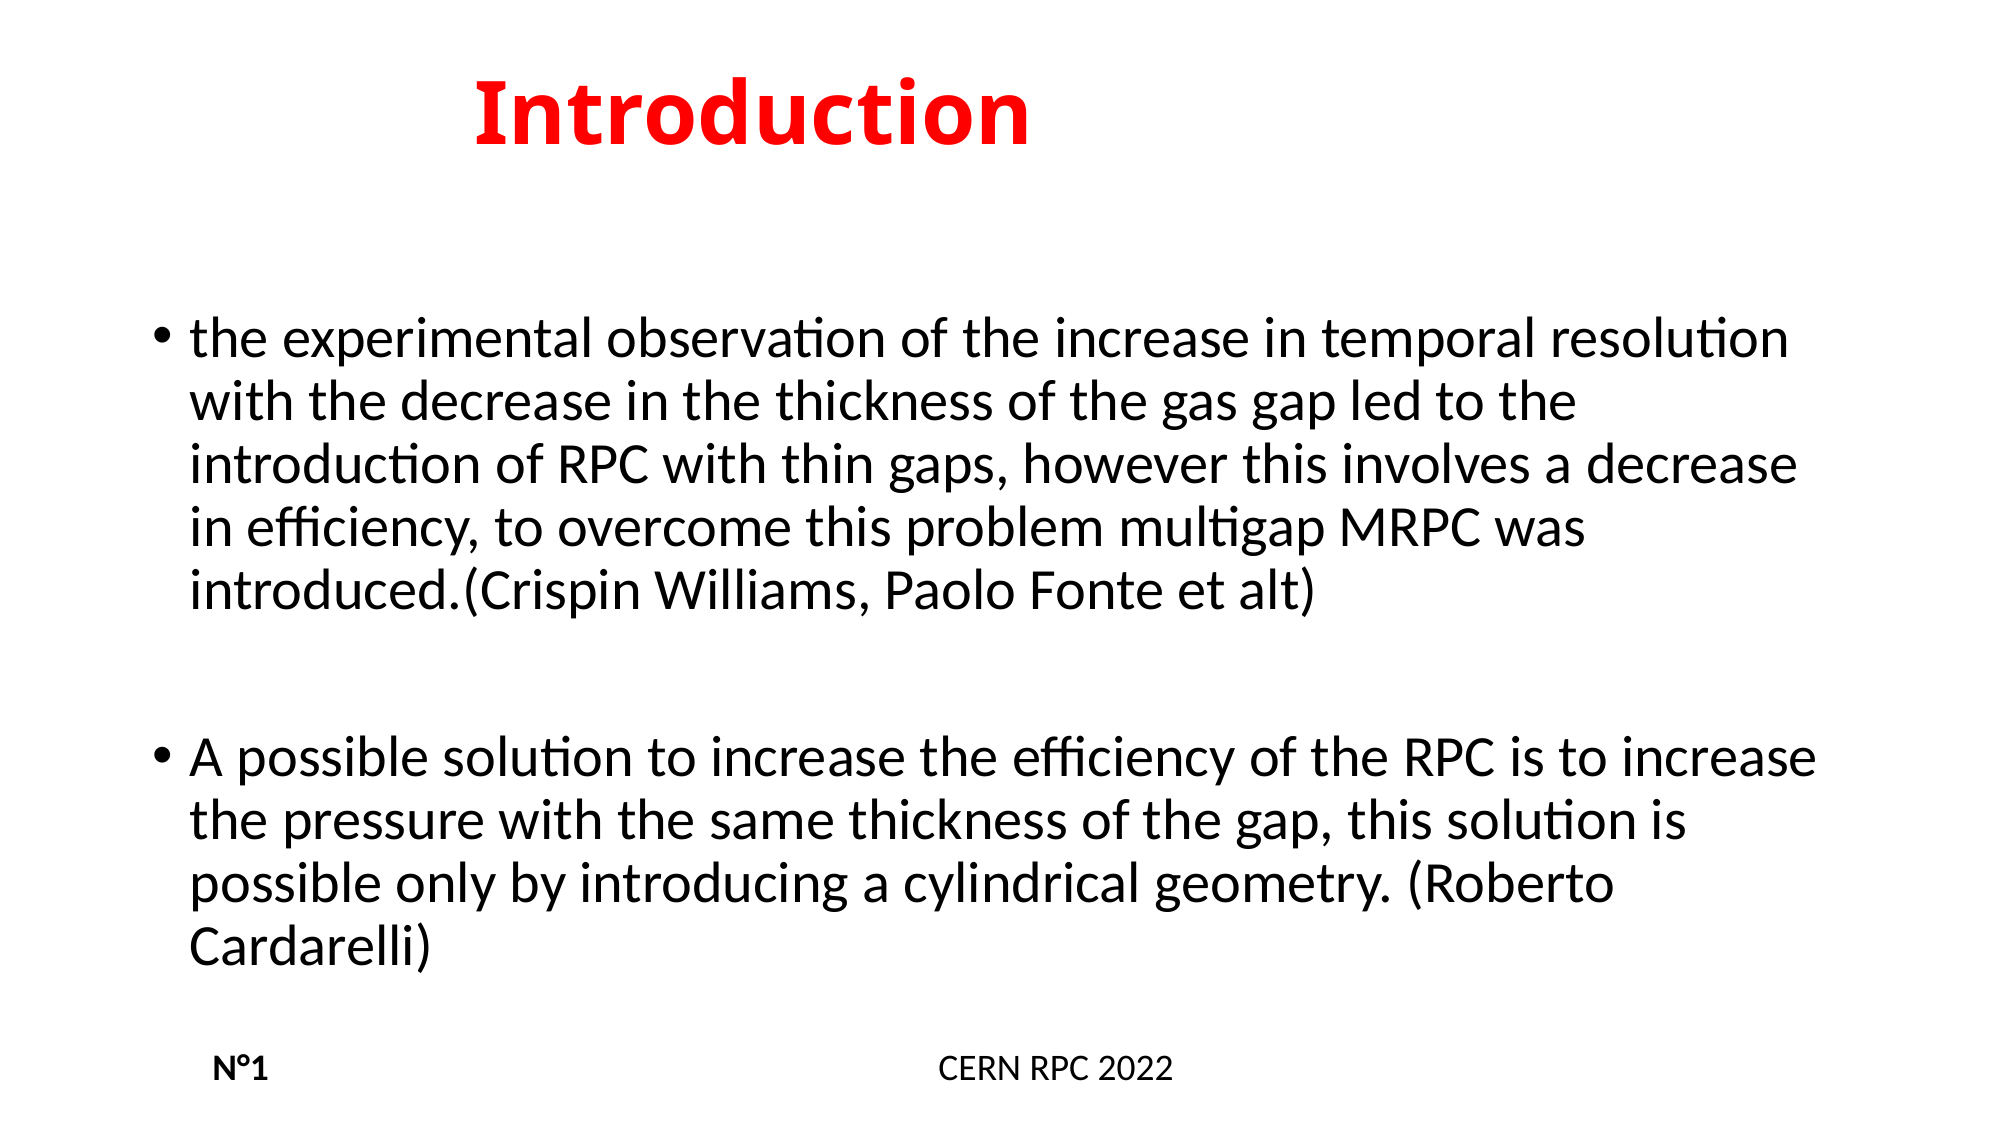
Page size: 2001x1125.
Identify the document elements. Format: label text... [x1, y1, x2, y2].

text_box N°1 CERN RPC 2022 [197, 1035, 1191, 1096]
list the experimental observation of the increase in temporal resolution with the decrease in the thickness of the gas gap led to the introduction of RPC with thin gaps, however this involves a decrease in efficiency, to overcome this problem multigap MRPC was introduced.(Crispin Williams, Paolo Fonte et alt) A possible solution to increase the efficiency of the RPC is to increase the pressure with the same thickness of the gap, this solution is possible only by introducing a cylindrical geometry. (Roberto Cardarelli) [137, 299, 1863, 1014]
title Introduction [137, 59, 1863, 278]
